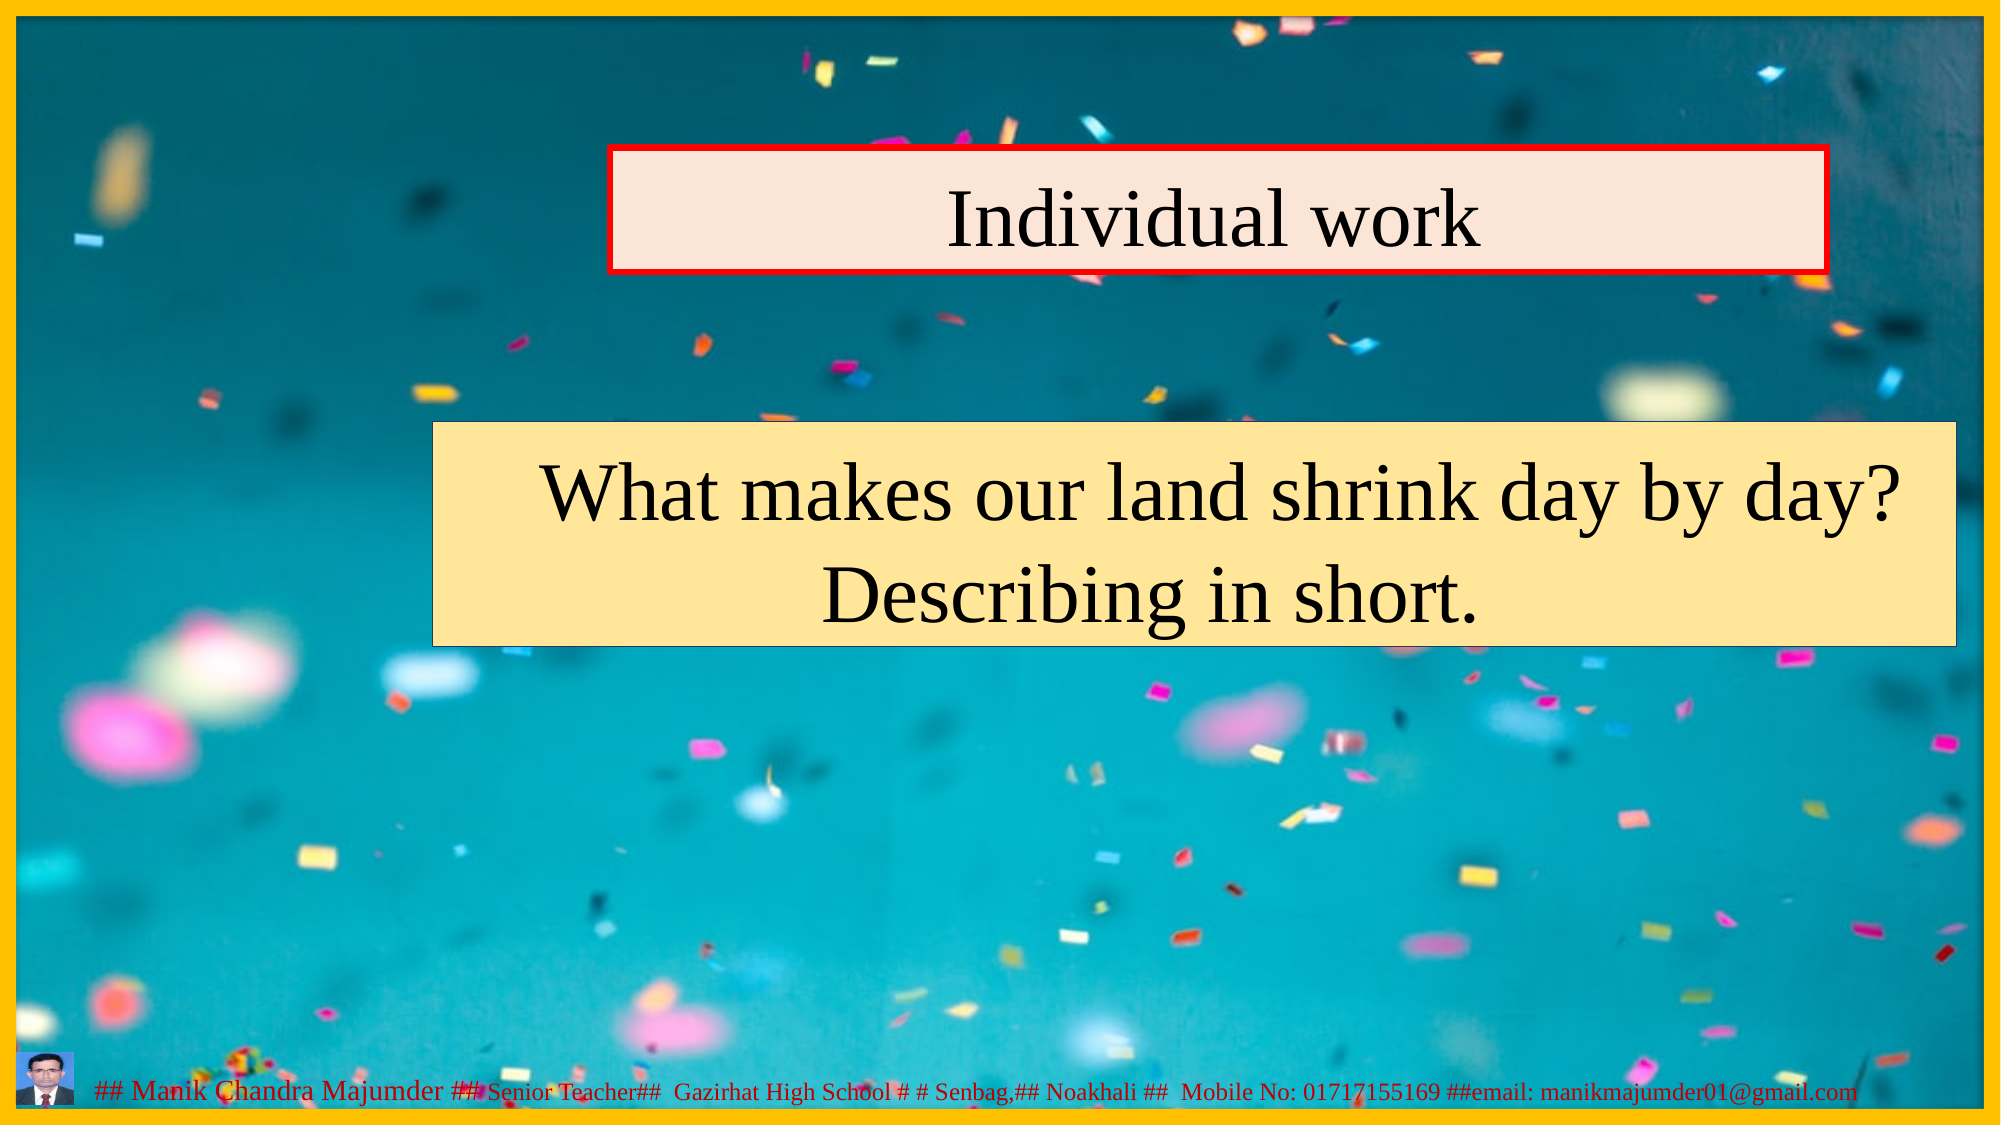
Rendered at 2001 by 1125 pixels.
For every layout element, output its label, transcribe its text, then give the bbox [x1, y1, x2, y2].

text_box Individual work [609, 147, 1828, 273]
picture [15, 1052, 74, 1105]
text_box What makes our land shrink day by day? Describing in short. [432, 421, 1957, 647]
